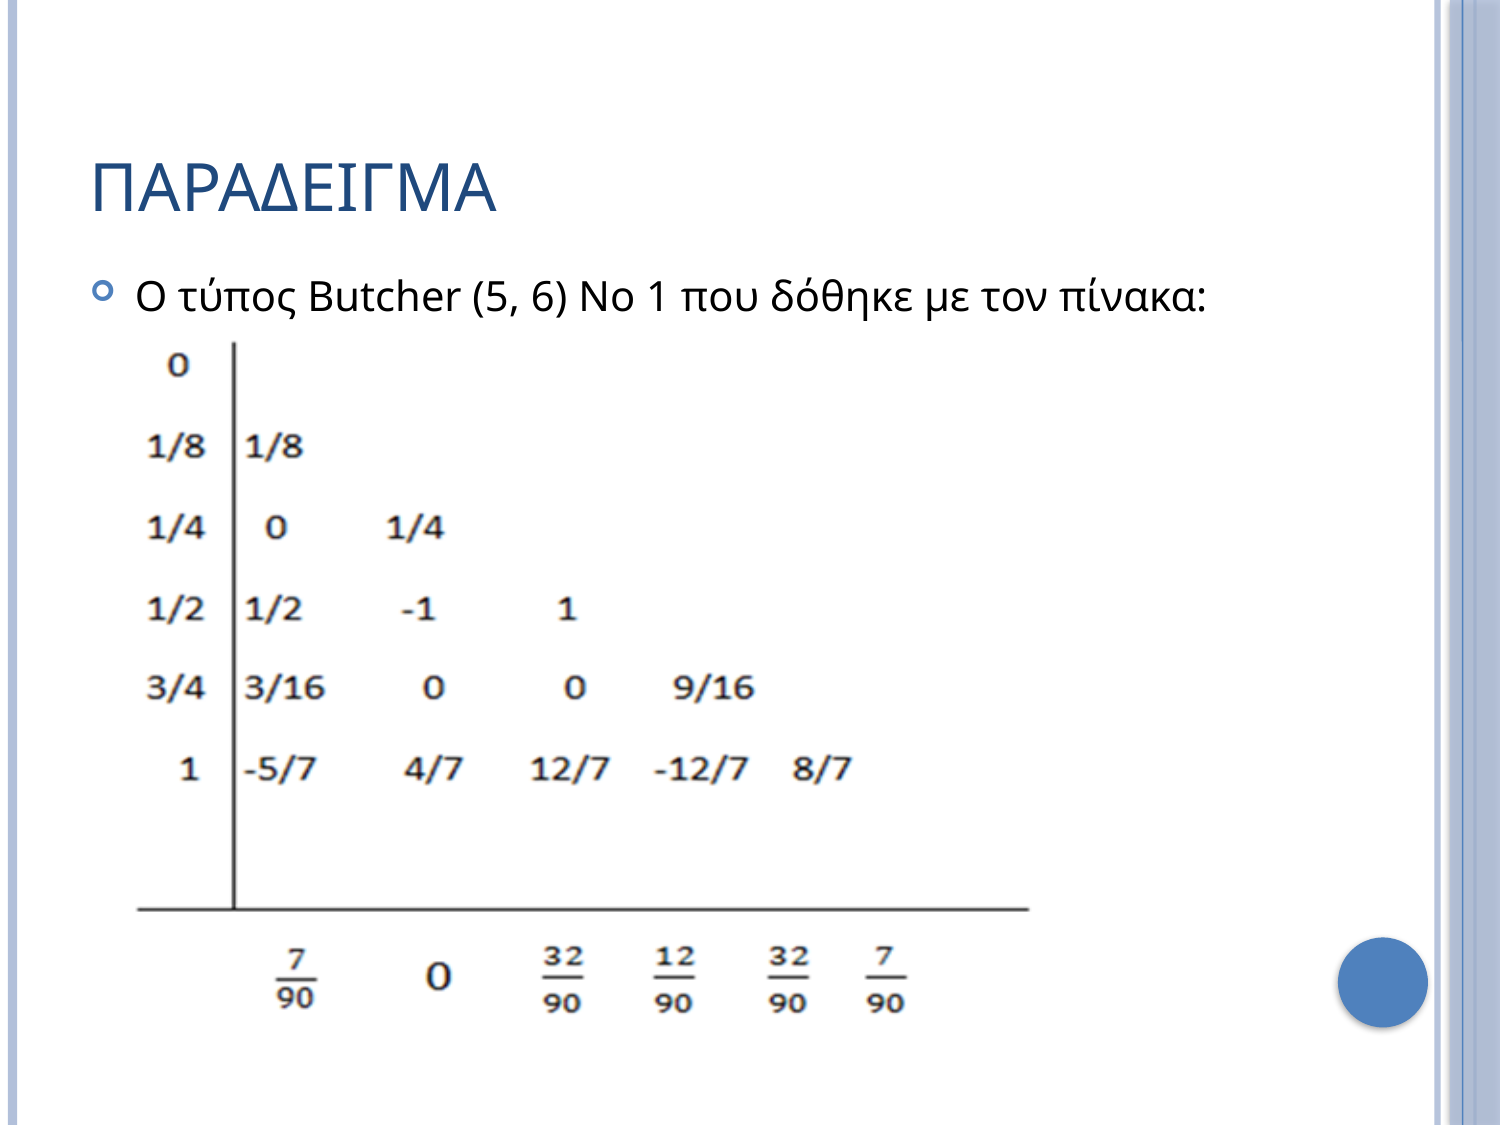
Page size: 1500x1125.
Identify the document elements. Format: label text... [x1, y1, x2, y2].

list Ο τύπος Butcher (5, 6) Νο 1 που δόθηκε με τον πίνακα: [75, 262, 1300, 1062]
picture [96, 327, 1055, 1044]
title ΠΑΡΑΔΕΙΓΜΑ [75, 45, 1300, 233]
